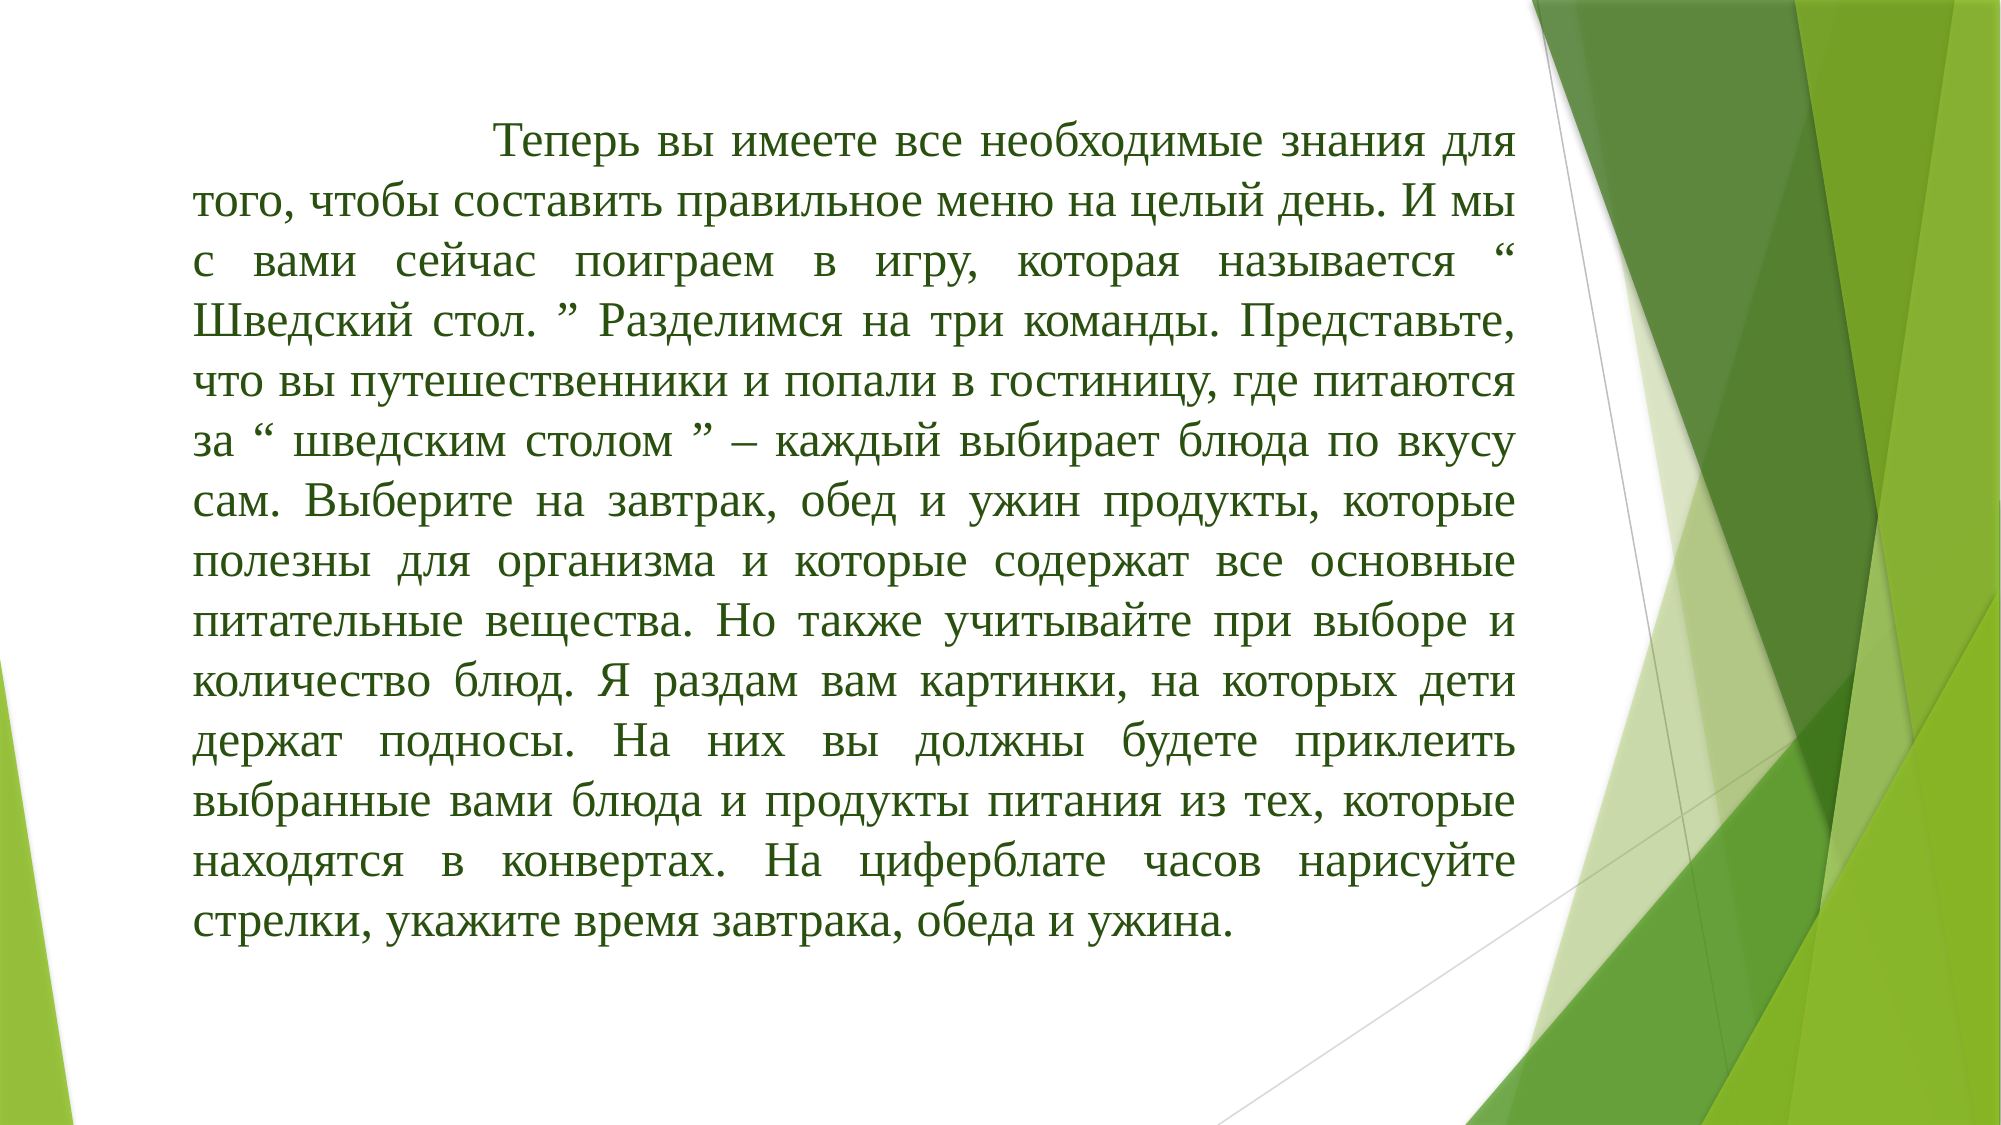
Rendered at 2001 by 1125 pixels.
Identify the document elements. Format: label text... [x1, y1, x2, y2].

list Теперь вы имеете все необходимые знания для того, чтобы составить правильное меню на целый день. И мы с вами сейчас поиграем в игру, которая называется “ Шведский стол. ” Разделимся на три команды. Представьте, что вы путешественники и попали в гостиницу, где питаются за “ шведским столом ” – каждый выбирает блюда по вкусу сам. Выберите на завтрак, обед и ужин продукты, которые полезны для организма и которые содержат все основные питательные вещества. Но также учитывайте при выборе и количество блюд. Я раздам вам картинки, на которых дети держат подносы. На них вы должны будете приклеить выбранные вами блюда и продукты питания из тех, которые находятся в конвертах. На циферблате часов нарисуйте стрелки, укажите время завтрака, обеда и ужина. [121, 98, 1532, 967]
